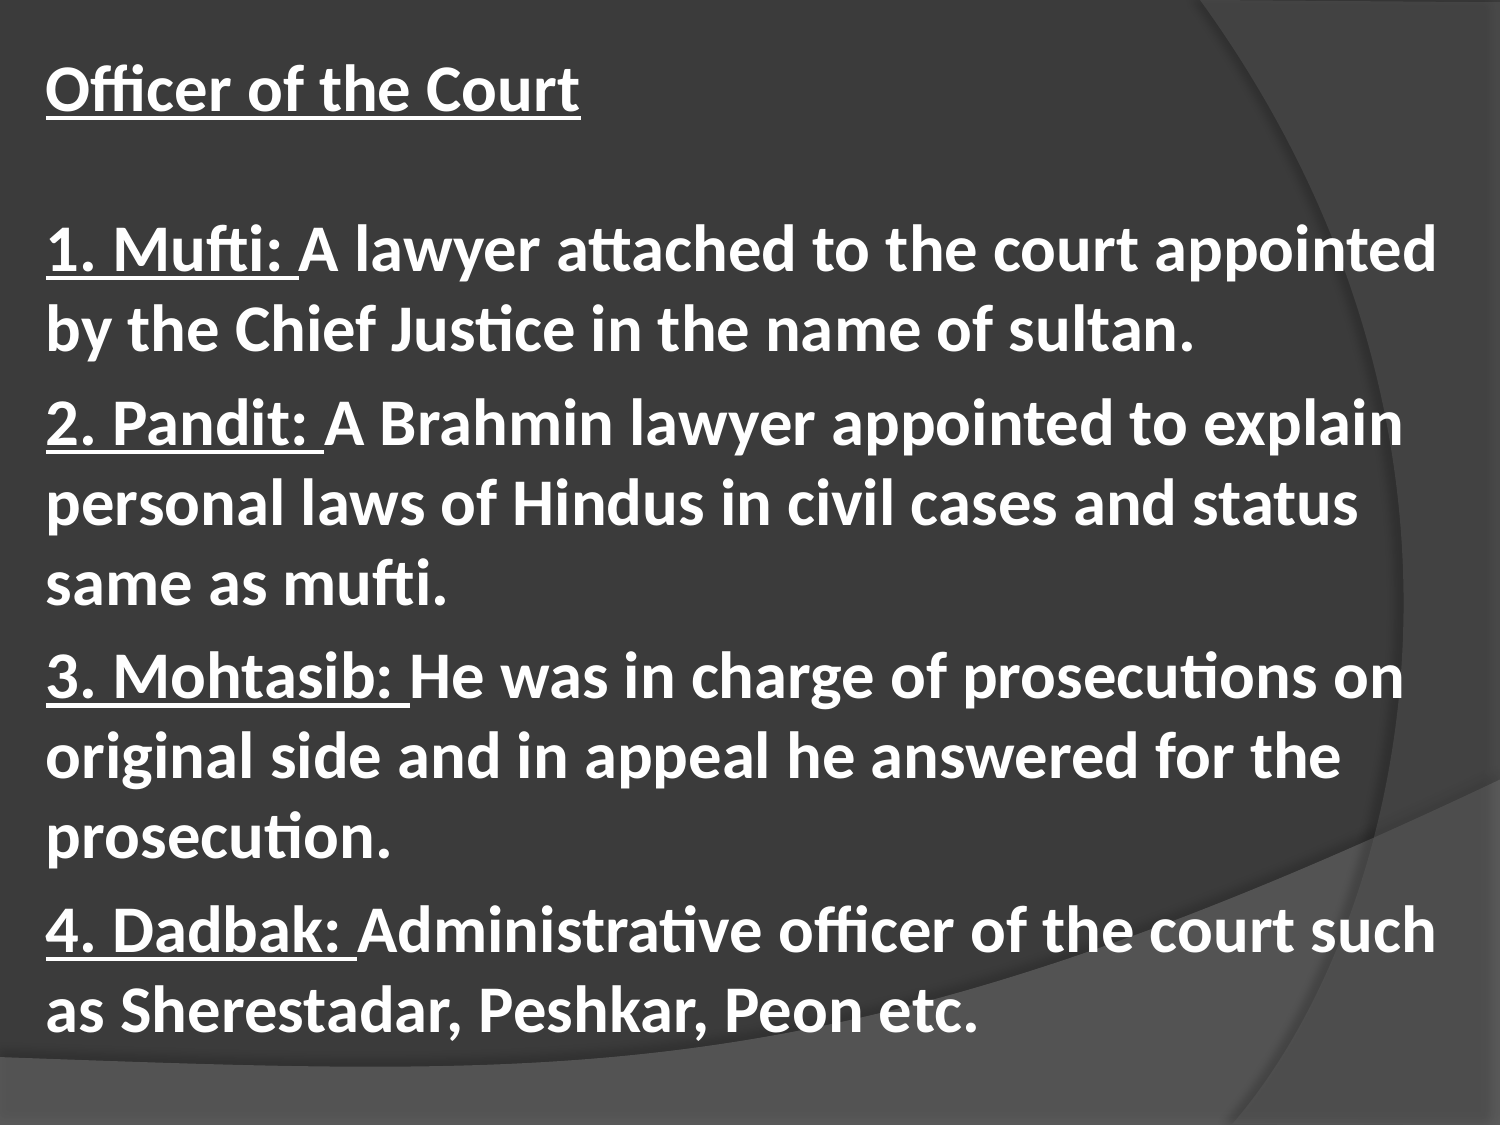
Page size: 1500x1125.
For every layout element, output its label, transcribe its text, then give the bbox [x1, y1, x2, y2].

list Officer of the Court 1. Mufti: A lawyer attached to the court appointed by the Chief Justice in the name of sultan. 2. Pandit: A Brahmin lawyer appointed to explain personal laws of Hindus in civil cases and status same as mufti. 3. Mohtasib: He was in charge of prosecutions on original side and in appeal he answered for the prosecution. 4. Dadbak: Administrative officer of the court such as Sherestadar, Peshkar, Peon etc. [24, 37, 1463, 1100]
